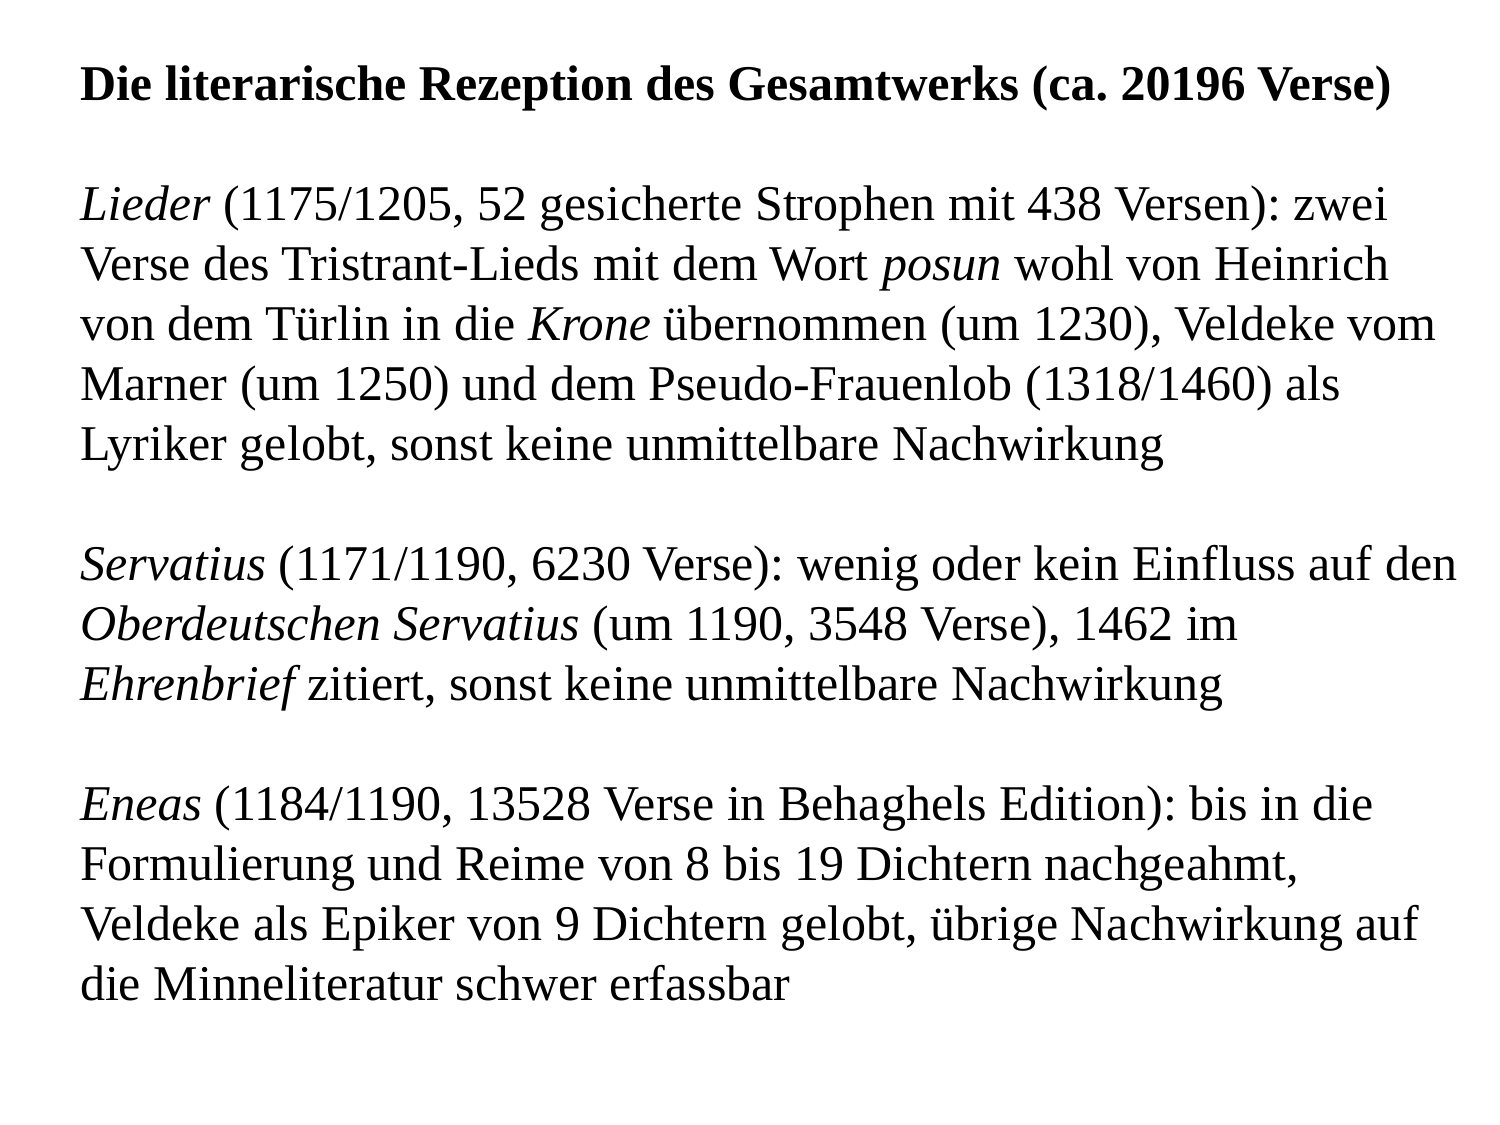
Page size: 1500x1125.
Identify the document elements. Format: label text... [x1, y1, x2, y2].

title Die literarische Rezeption des Gesamtwerks (ca. 20196 Verse) Lieder (1175/1205, 52 gesicherte Strophen mit 438 Versen): zwei Verse des Tristrant-Lieds mit dem Wort posun wohl von Heinrich von dem Türlin in die Krone übernommen (um 1230), Veldeke vom Marner (um 1250) und dem Pseudo-Frauenlob (1318/1460) als Lyriker gelobt, sonst keine unmittelbare Nachwirkung Servatius (1171/1190, 6230 Verse): wenig oder kein Einfluss auf den Oberdeutschen Servatius (um 1190, 3548 Verse), 1462 im Ehrenbrief zitiert, sonst keine unmittelbare Nachwirkung Eneas (1184/1190, 13528 Verse in Behaghels Edition): bis in die Formulierung und Reime von 8 bis 19 Dichtern nachgeahmt, Veldeke als Epiker von 9 Dichtern gelobt, übrige Nachwirkung auf die Minneliteratur schwer erfassbar [64, 42, 1475, 1019]
